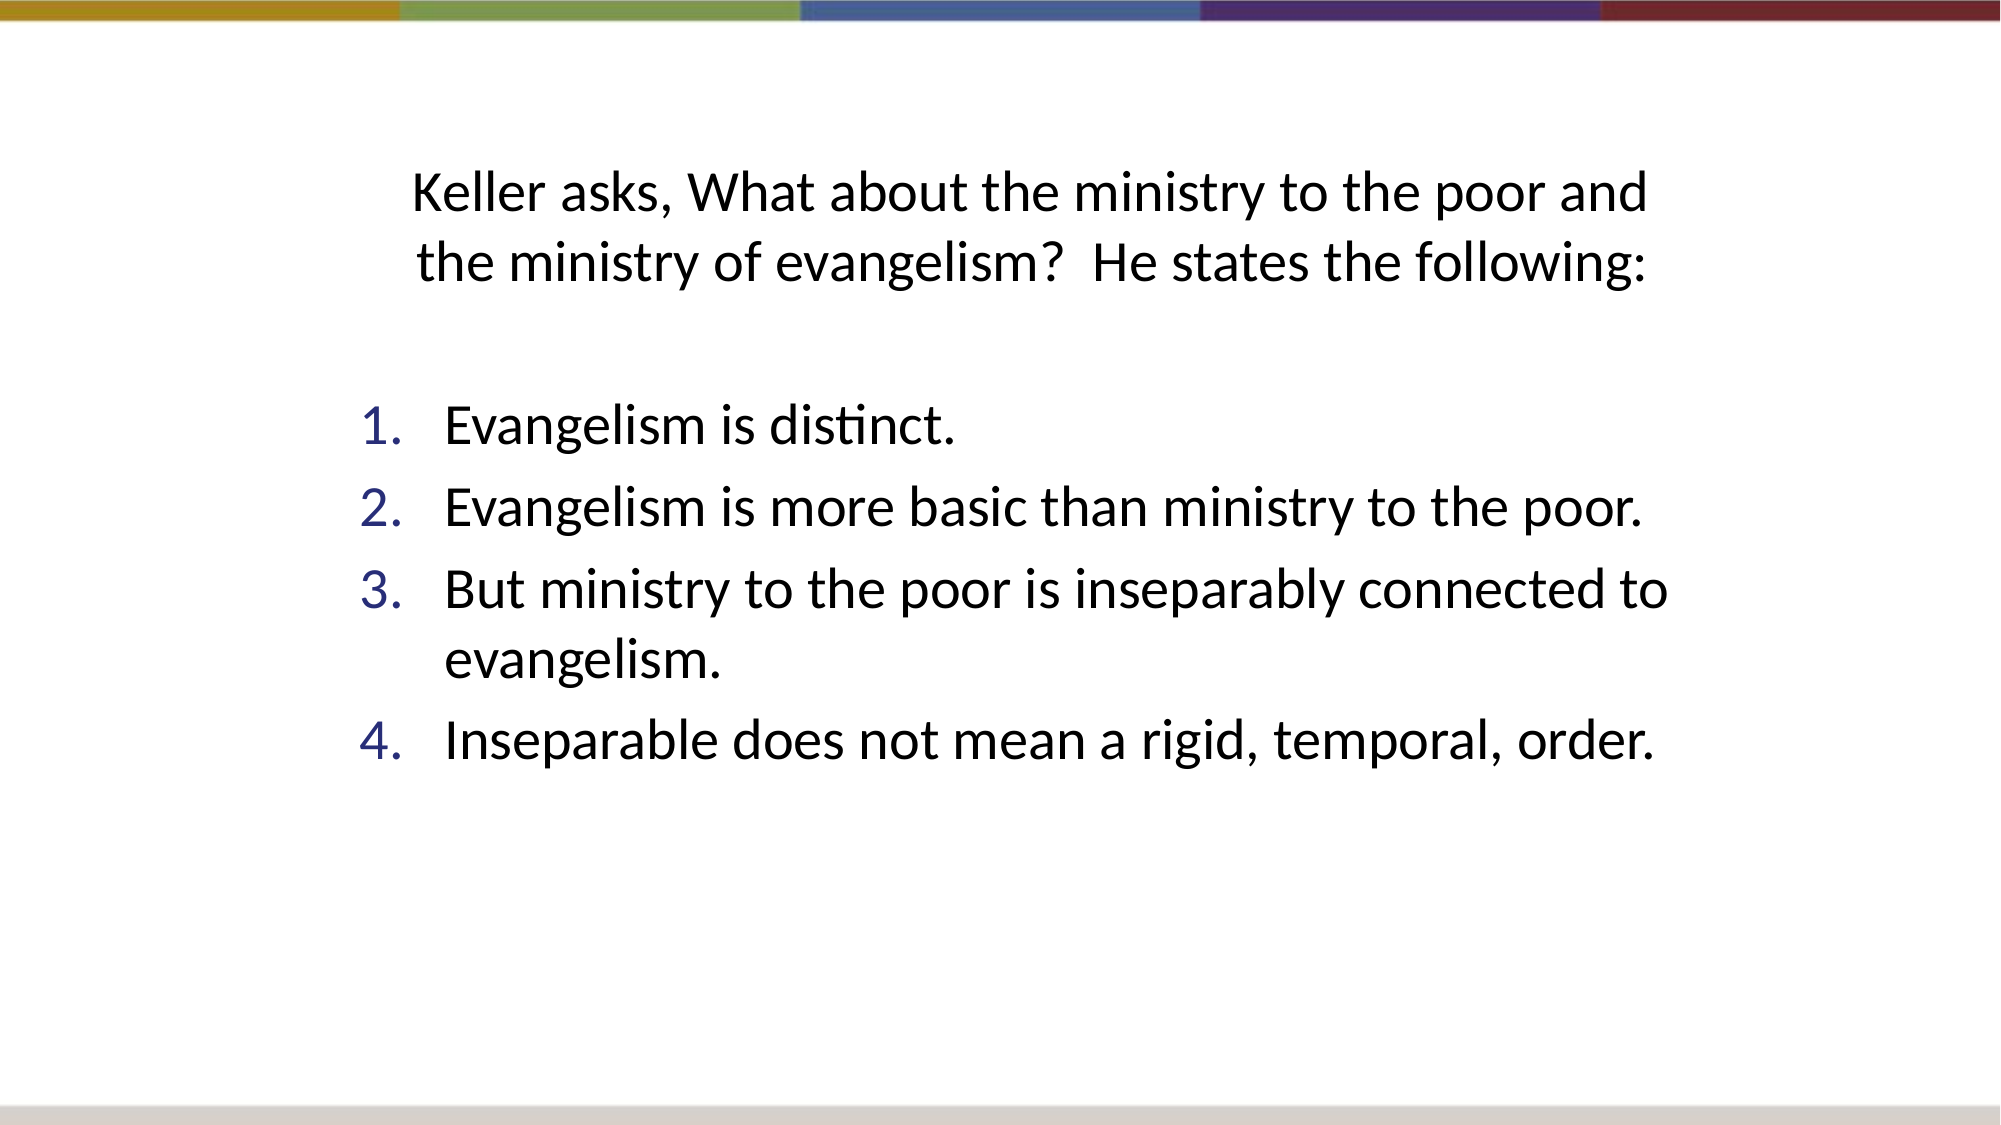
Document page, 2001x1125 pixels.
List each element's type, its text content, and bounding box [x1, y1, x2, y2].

list Keller asks, What about the ministry to the poor and the ministry of evangelism? He states the following: Evangelism is distinct. Evangelism is more basic than ministry to the poor. But ministry to the poor is inseparably connected to evangelism. Inseparable does not mean a rigid, temporal, order. [344, 145, 1695, 889]
picture [0, 0, 2001, 1125]
